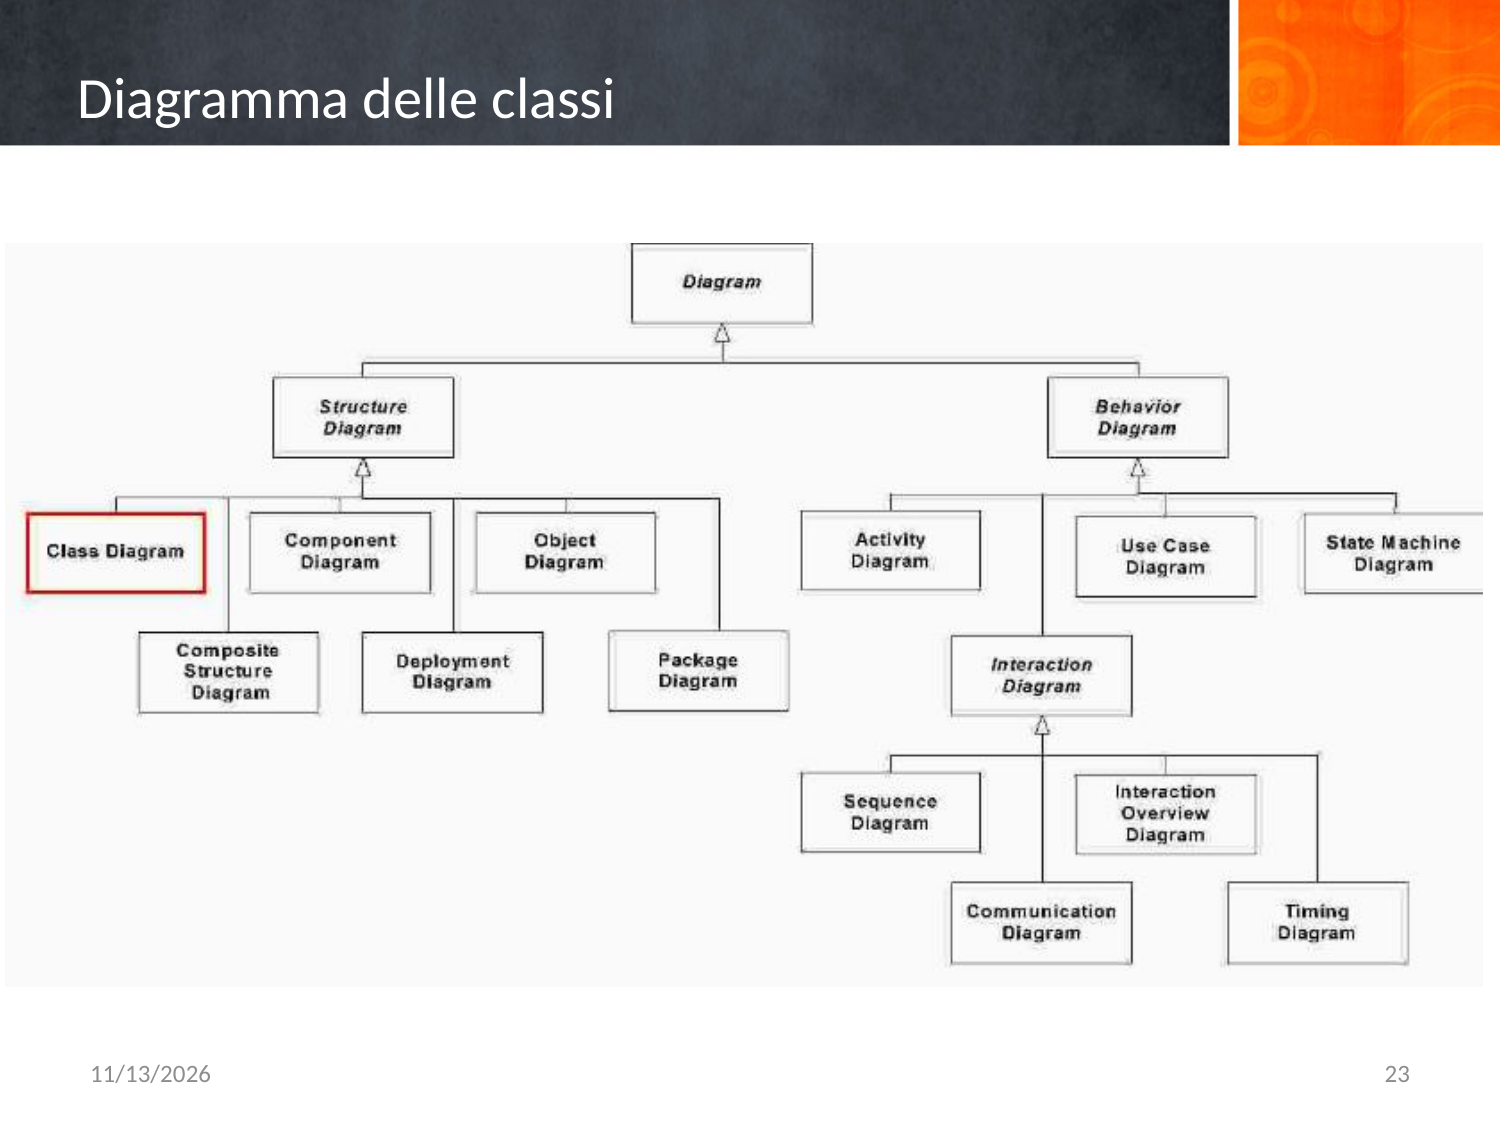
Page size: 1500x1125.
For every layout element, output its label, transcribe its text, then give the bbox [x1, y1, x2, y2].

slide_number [75, 1042, 425, 1103]
slide_number 23 [1074, 1042, 1425, 1103]
title Diagramma delle classi [62, 0, 1222, 138]
picture [0, 0, 1500, 1125]
